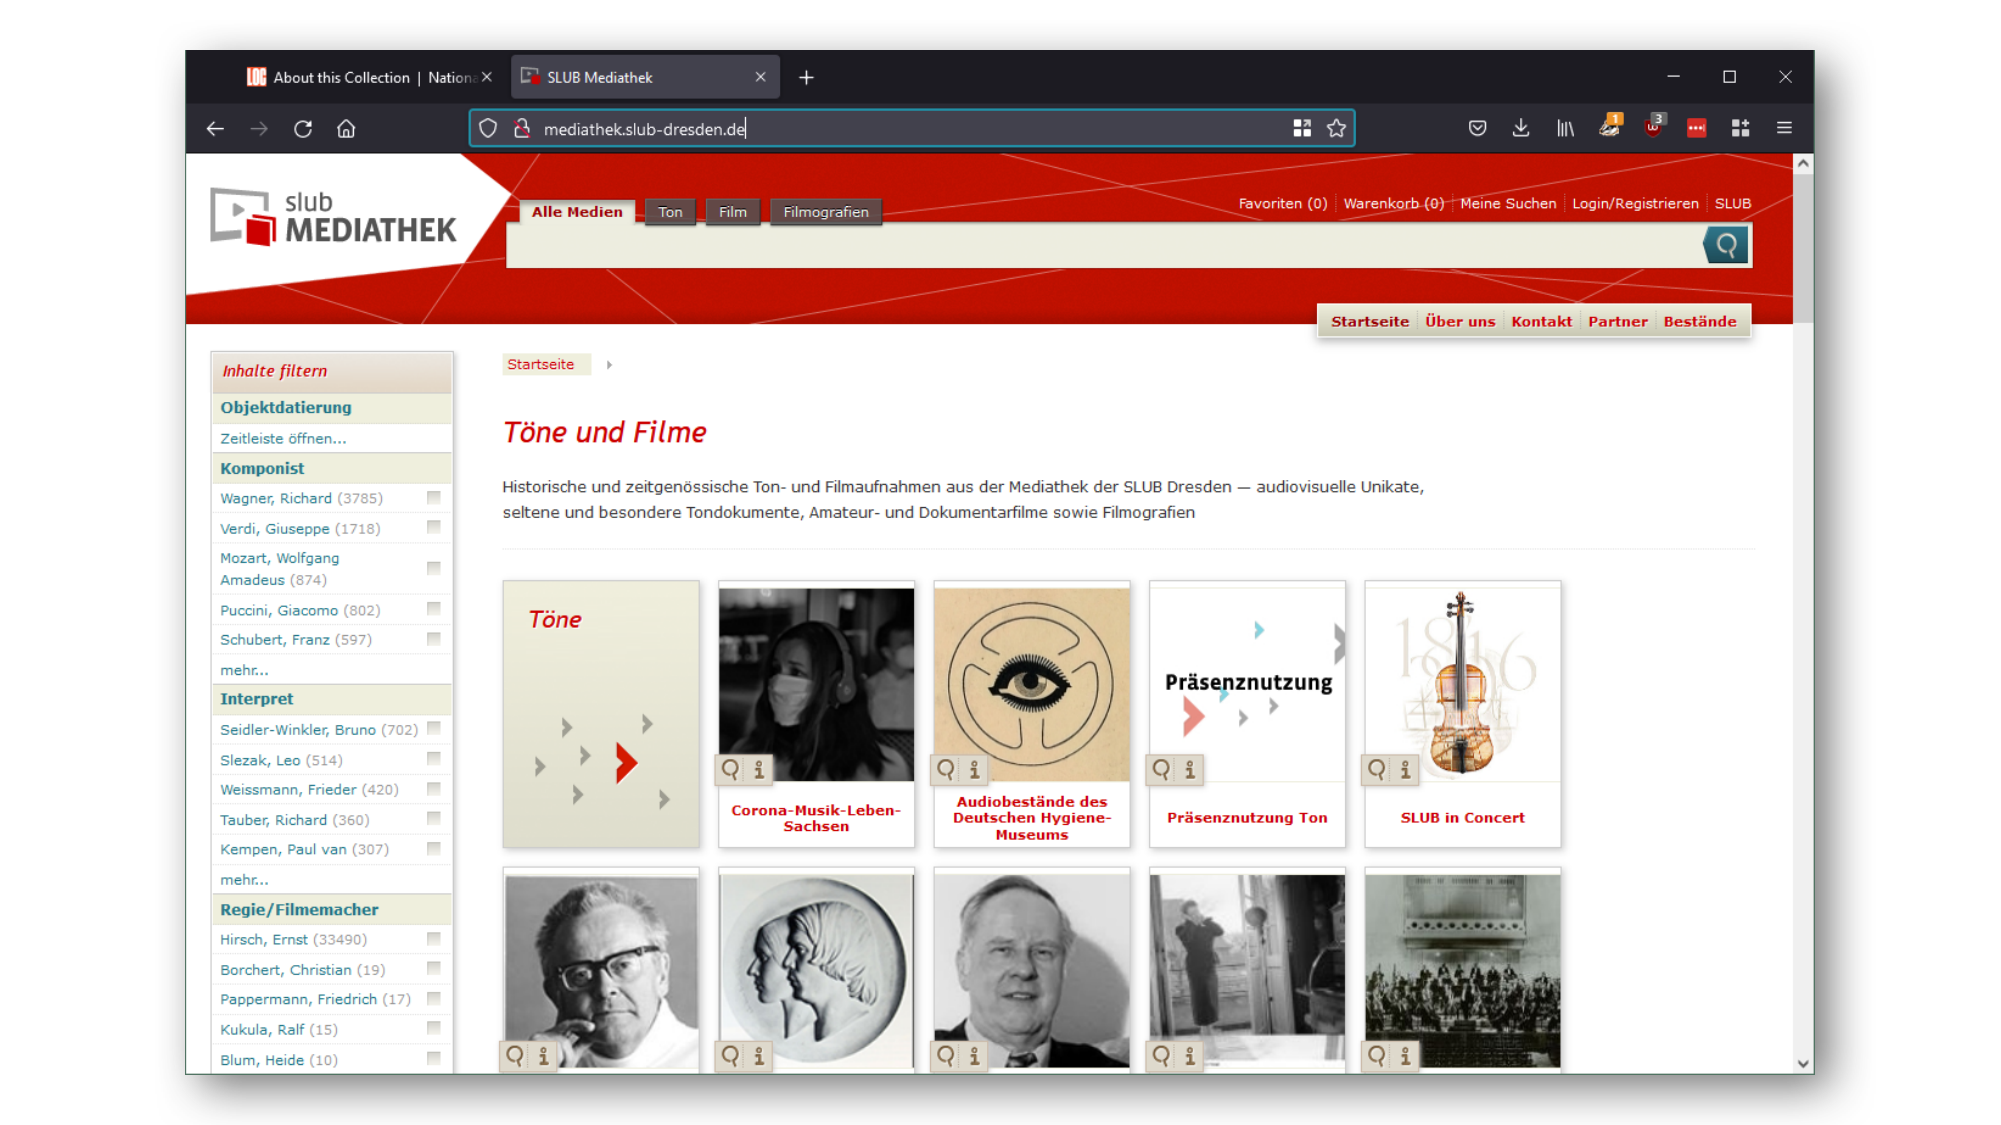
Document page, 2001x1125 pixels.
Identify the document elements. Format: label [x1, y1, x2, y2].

picture [185, 50, 1815, 1075]
